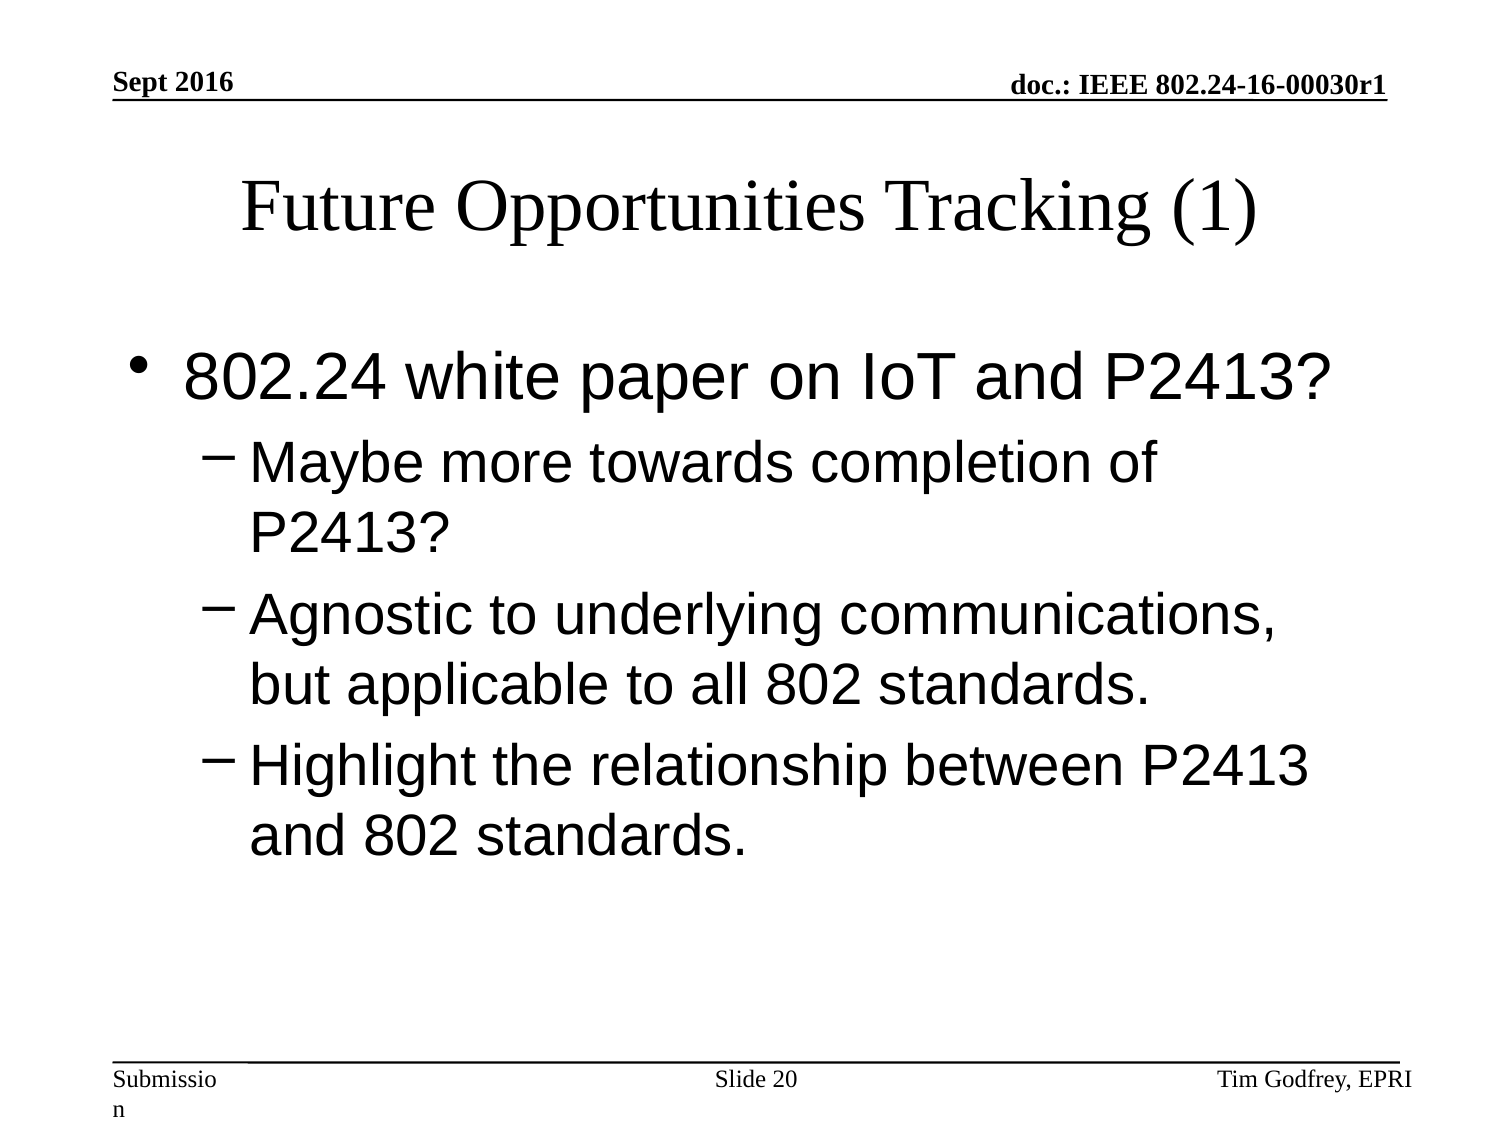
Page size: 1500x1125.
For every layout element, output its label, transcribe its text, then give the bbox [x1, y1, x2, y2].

footer Tim Godfrey, EPRI [900, 1062, 1413, 1093]
title Future Opportunities Tracking (1) [112, 112, 1388, 288]
slide_number Slide 20 [712, 1062, 800, 1093]
list 802.24 white paper on IoT and P2413? Maybe more towards completion of P2413? Agnostic to underlying communications, but applicable to all 802 standards. Highlight the relationship between P2413 and 802 standards. [112, 324, 1388, 1000]
